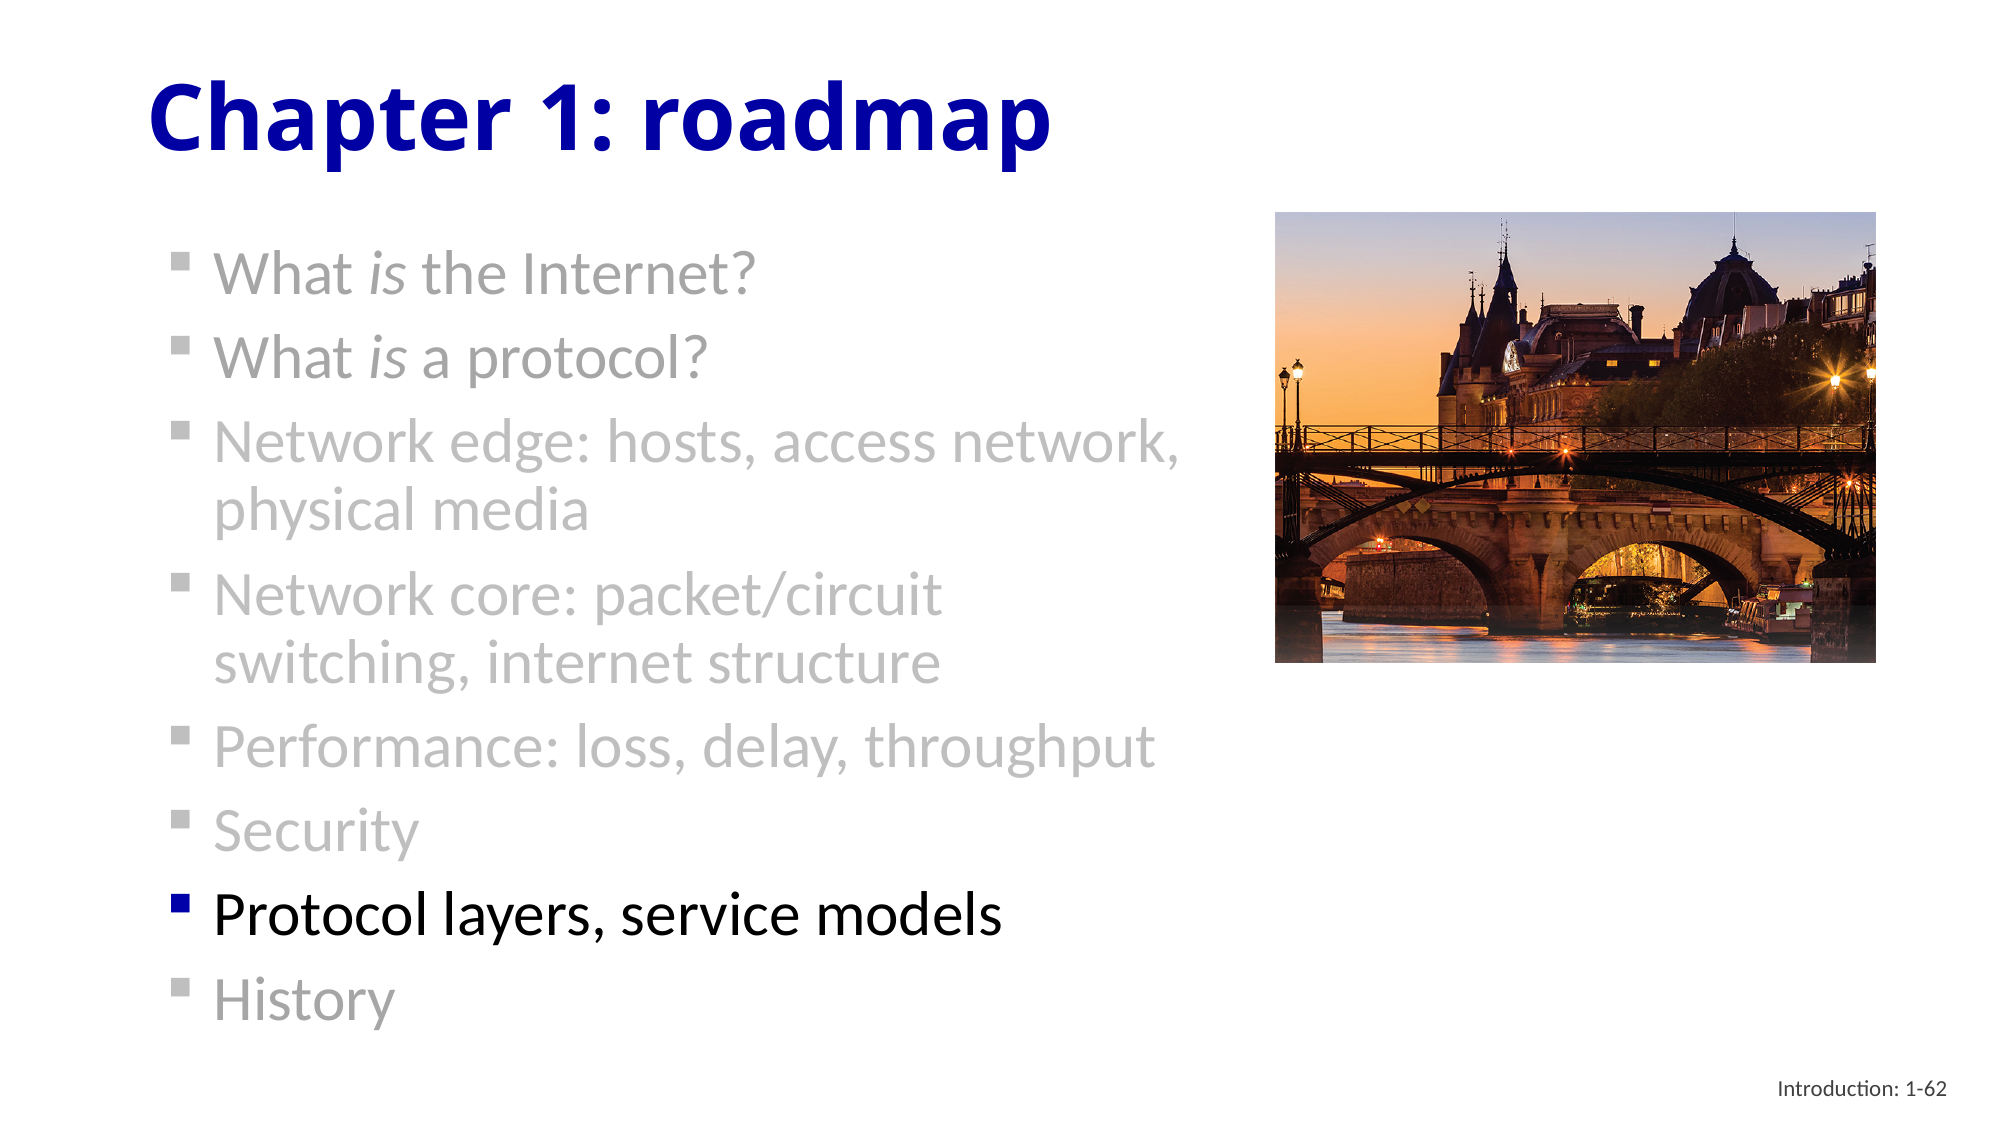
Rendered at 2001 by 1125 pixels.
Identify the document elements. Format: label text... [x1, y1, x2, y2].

picture [1275, 212, 1876, 663]
slide_number Introduction: 1-62 [1512, 1056, 1963, 1117]
list What is the Internet? What is a protocol? Network edge: hosts, access network, physical media Network core: packet/circuit switching, internet structure Performance: loss, delay, throughput Security Protocol layers, service models History [131, 231, 1217, 1057]
title Chapter 1: roadmap [131, 47, 1856, 195]
